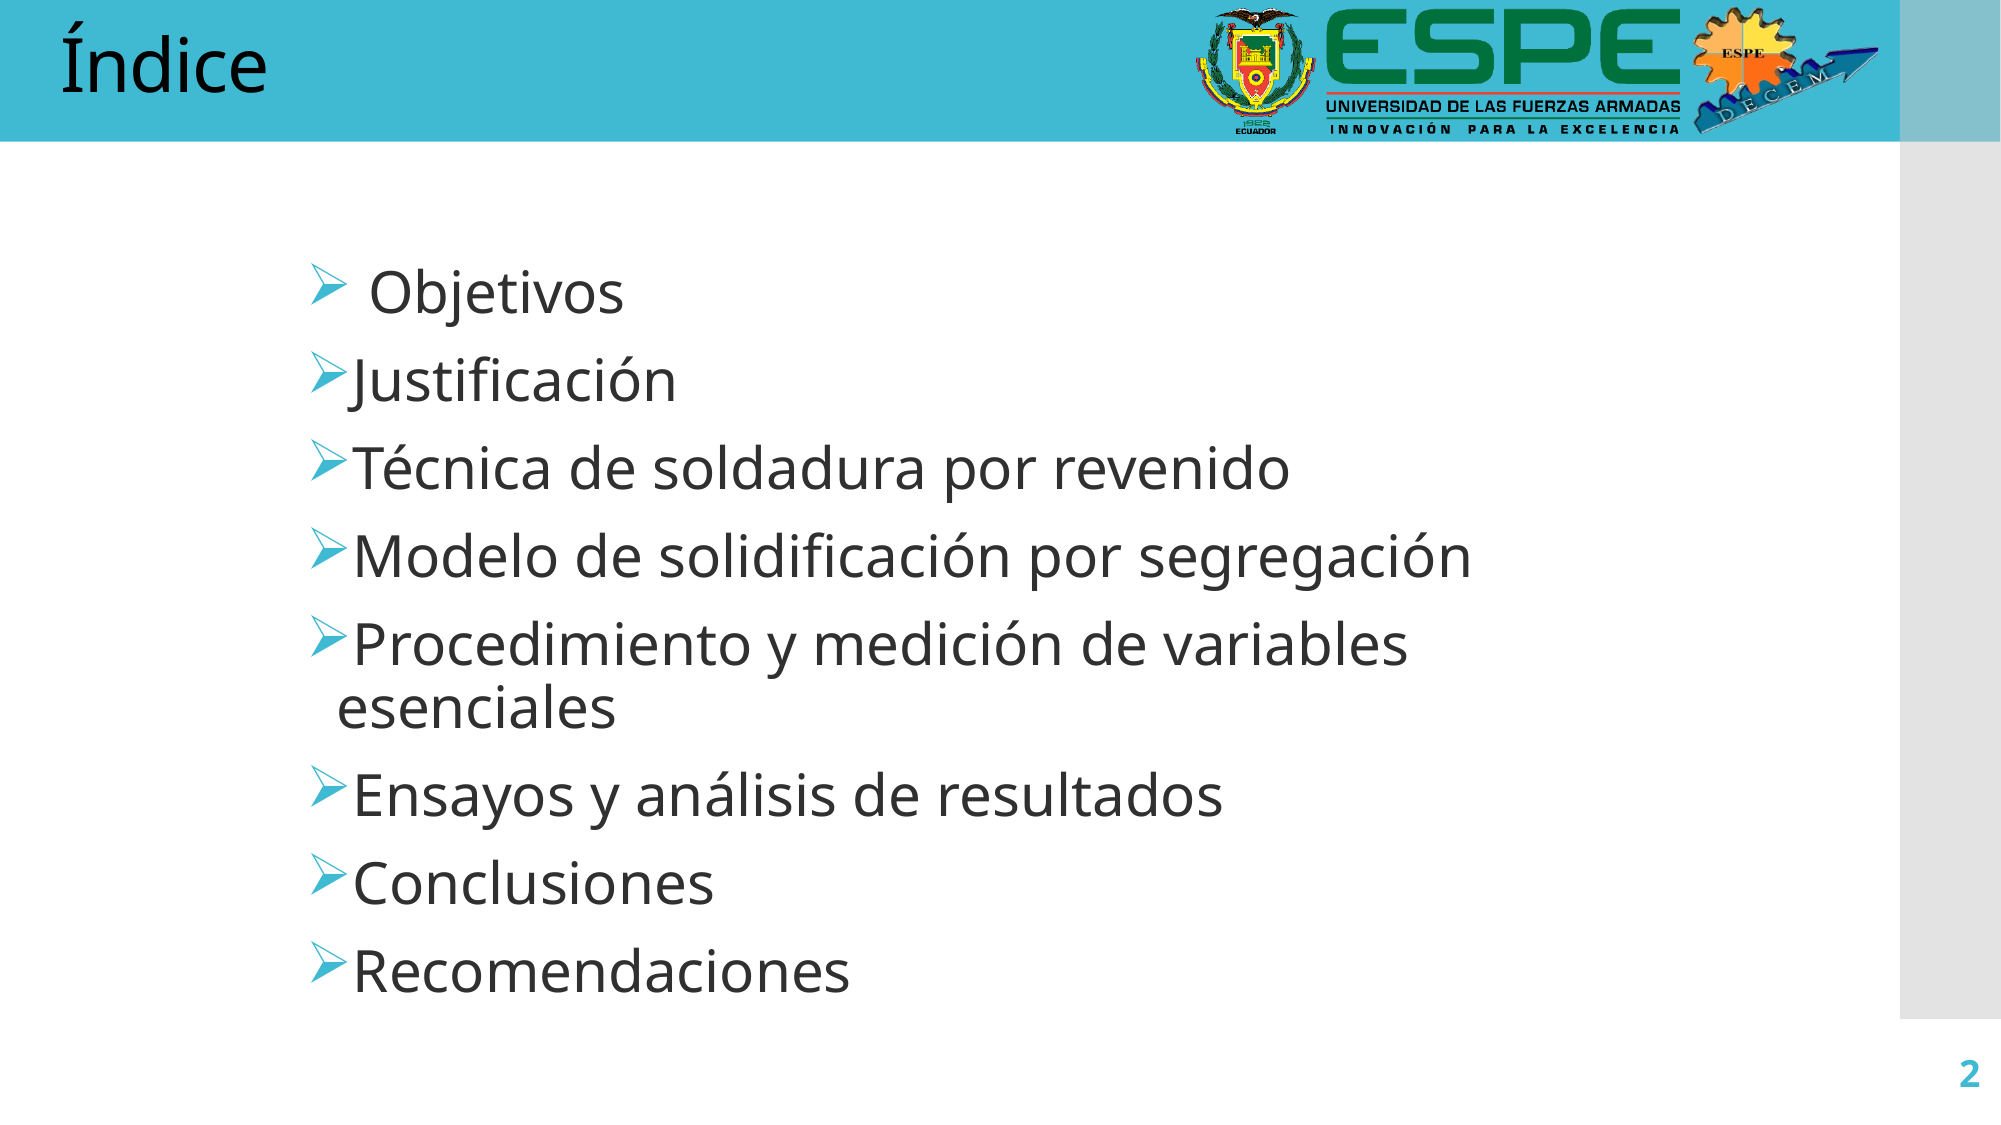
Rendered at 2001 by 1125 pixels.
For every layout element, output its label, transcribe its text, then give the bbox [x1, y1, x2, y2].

list Objetivos Justificación Técnica de soldadura por revenido Modelo de solidificación por segregación Procedimiento y medición de variables esenciales Ensayos y análisis de resultados Conclusiones Recomendaciones [291, 171, 1607, 1098]
picture [1770, 0, 1879, 134]
title Índice [45, 0, 1770, 138]
slide_number 2 [1744, 1042, 1996, 1108]
